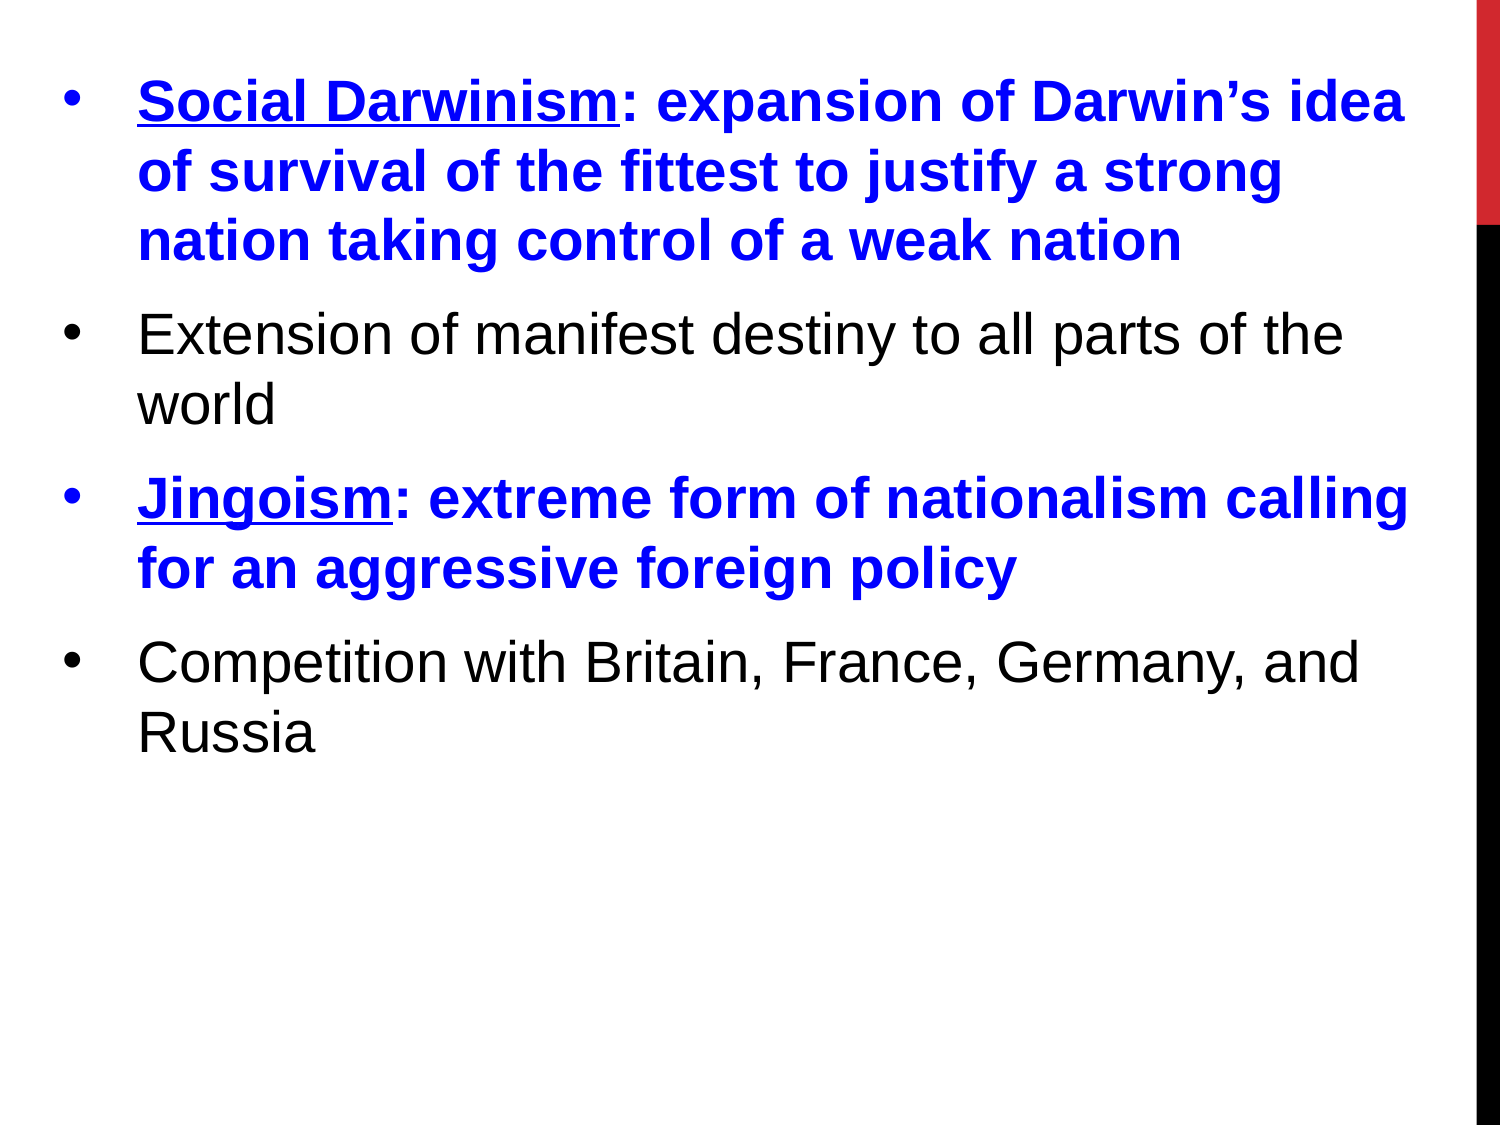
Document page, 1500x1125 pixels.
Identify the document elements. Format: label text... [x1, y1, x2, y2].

list Social Darwinism: expansion of Darwin’s idea of survival of the fittest to justify a strong nation taking control of a weak nation Extension of manifest destiny to all parts of the world Jingoism: extreme form of nationalism calling for an aggressive foreign policy Competition with Britain, France, Germany, and Russia [47, 55, 1440, 1084]
